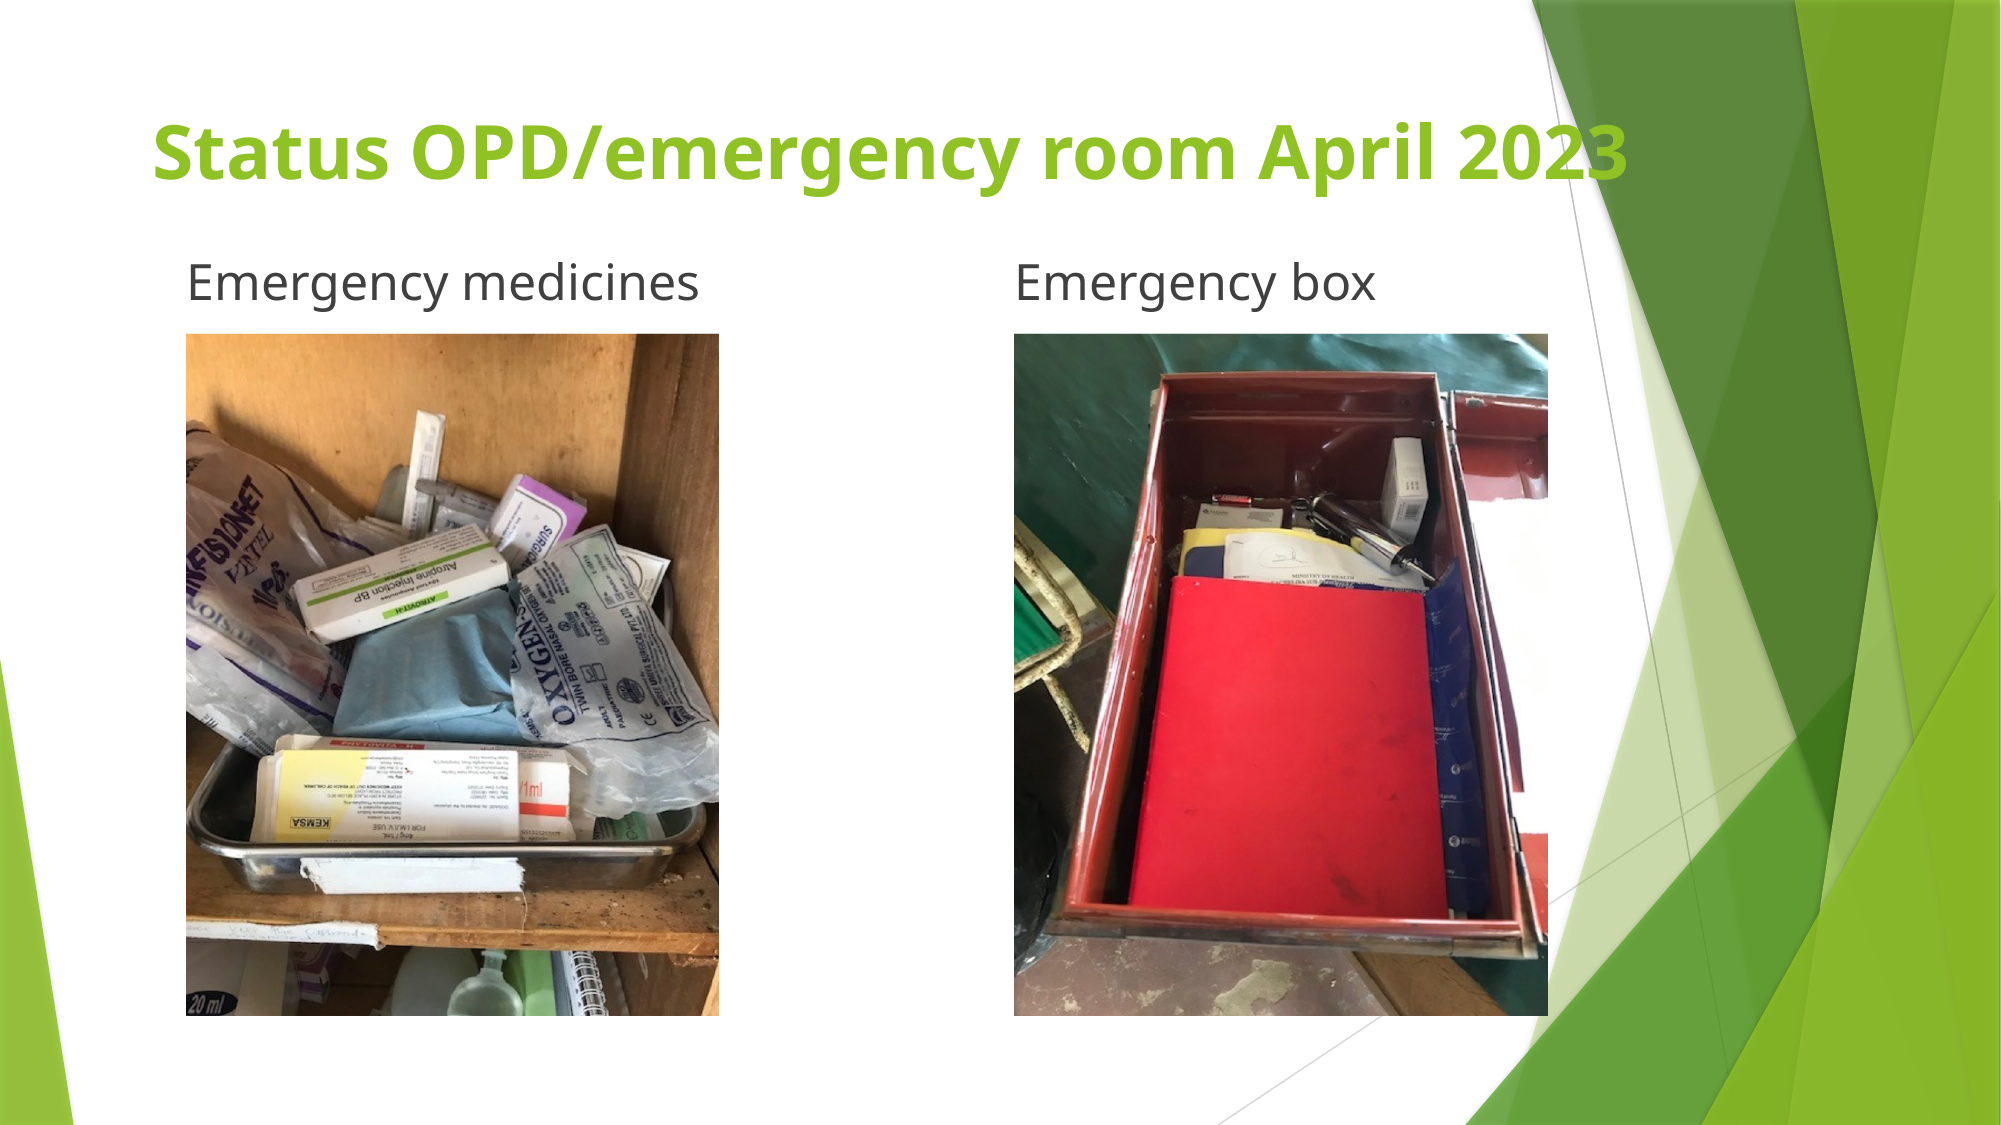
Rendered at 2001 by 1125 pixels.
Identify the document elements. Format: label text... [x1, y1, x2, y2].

list Emergency box [999, 208, 1863, 319]
picture [186, 942, 719, 1015]
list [938, 407, 1623, 942]
picture [1014, 942, 1548, 1015]
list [110, 407, 794, 942]
title Status OPD/emergency room April 2023 [137, 96, 1863, 261]
picture [1014, 334, 1548, 407]
list Emergency medicines [171, 208, 744, 319]
picture [186, 334, 719, 407]
